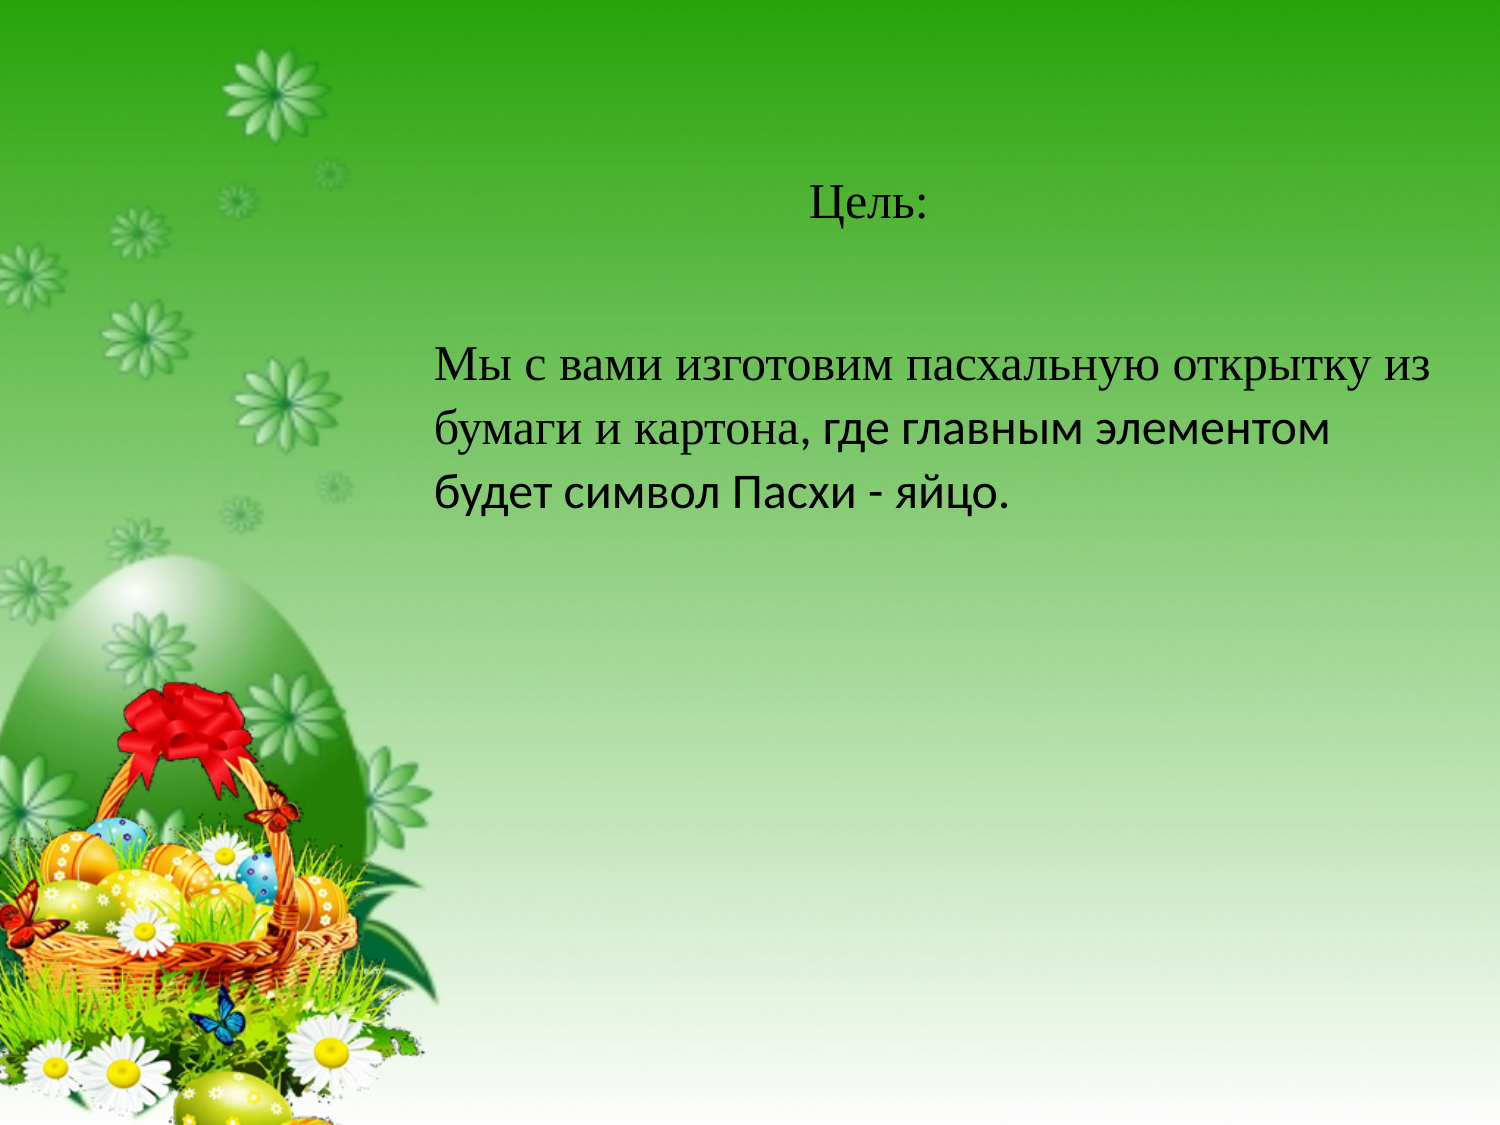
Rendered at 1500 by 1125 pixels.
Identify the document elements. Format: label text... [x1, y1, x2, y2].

text_box Цель: Мы с вами изготовим пасхальную открытку из бумаги и картона, где главным элементом будет символ Пасхи - яйцо. [419, 157, 1447, 527]
picture [0, 0, 1500, 1125]
